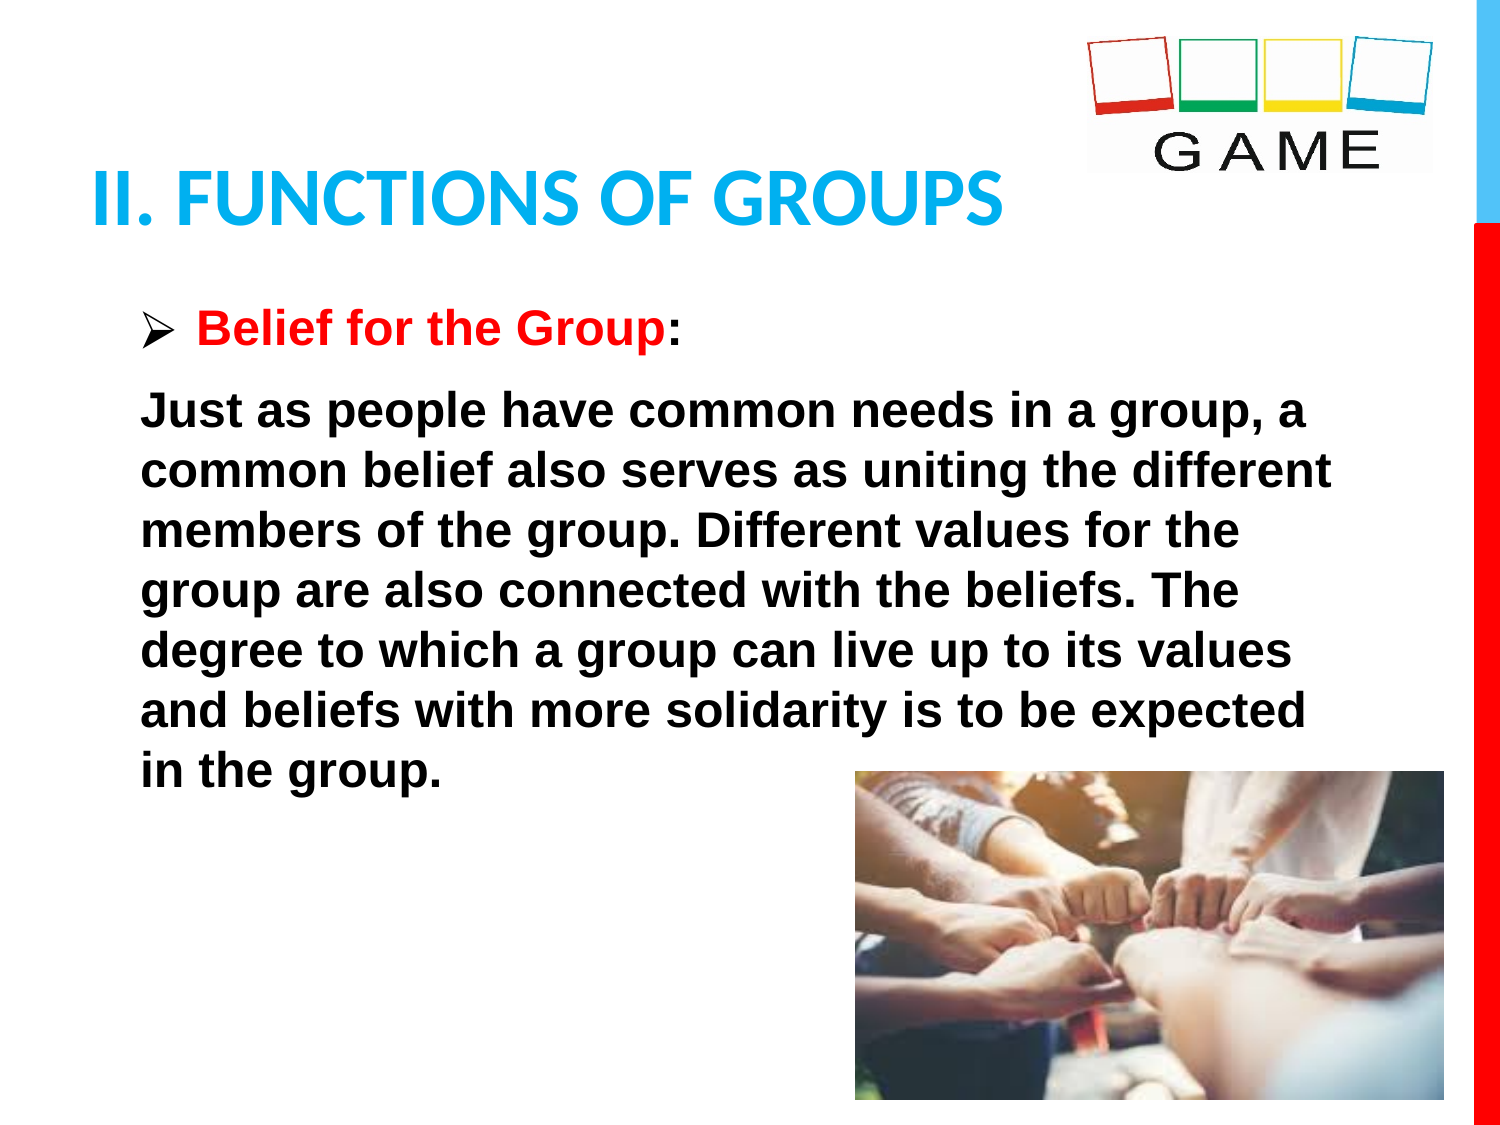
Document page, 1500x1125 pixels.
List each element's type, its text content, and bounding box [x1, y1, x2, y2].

picture [1087, 36, 1433, 173]
list Belief for the Group: Just as people have common needs in a group, a common belief also serves as uniting the different members of the group. Different values for the group are also connected with the beliefs. The degree to which a group can live up to its values and beliefs with more solidarity is to be expected in the group. [125, 287, 1375, 1005]
title II. FUNCTIONS OF GROUPS [75, 25, 1025, 250]
picture [855, 771, 1444, 1101]
